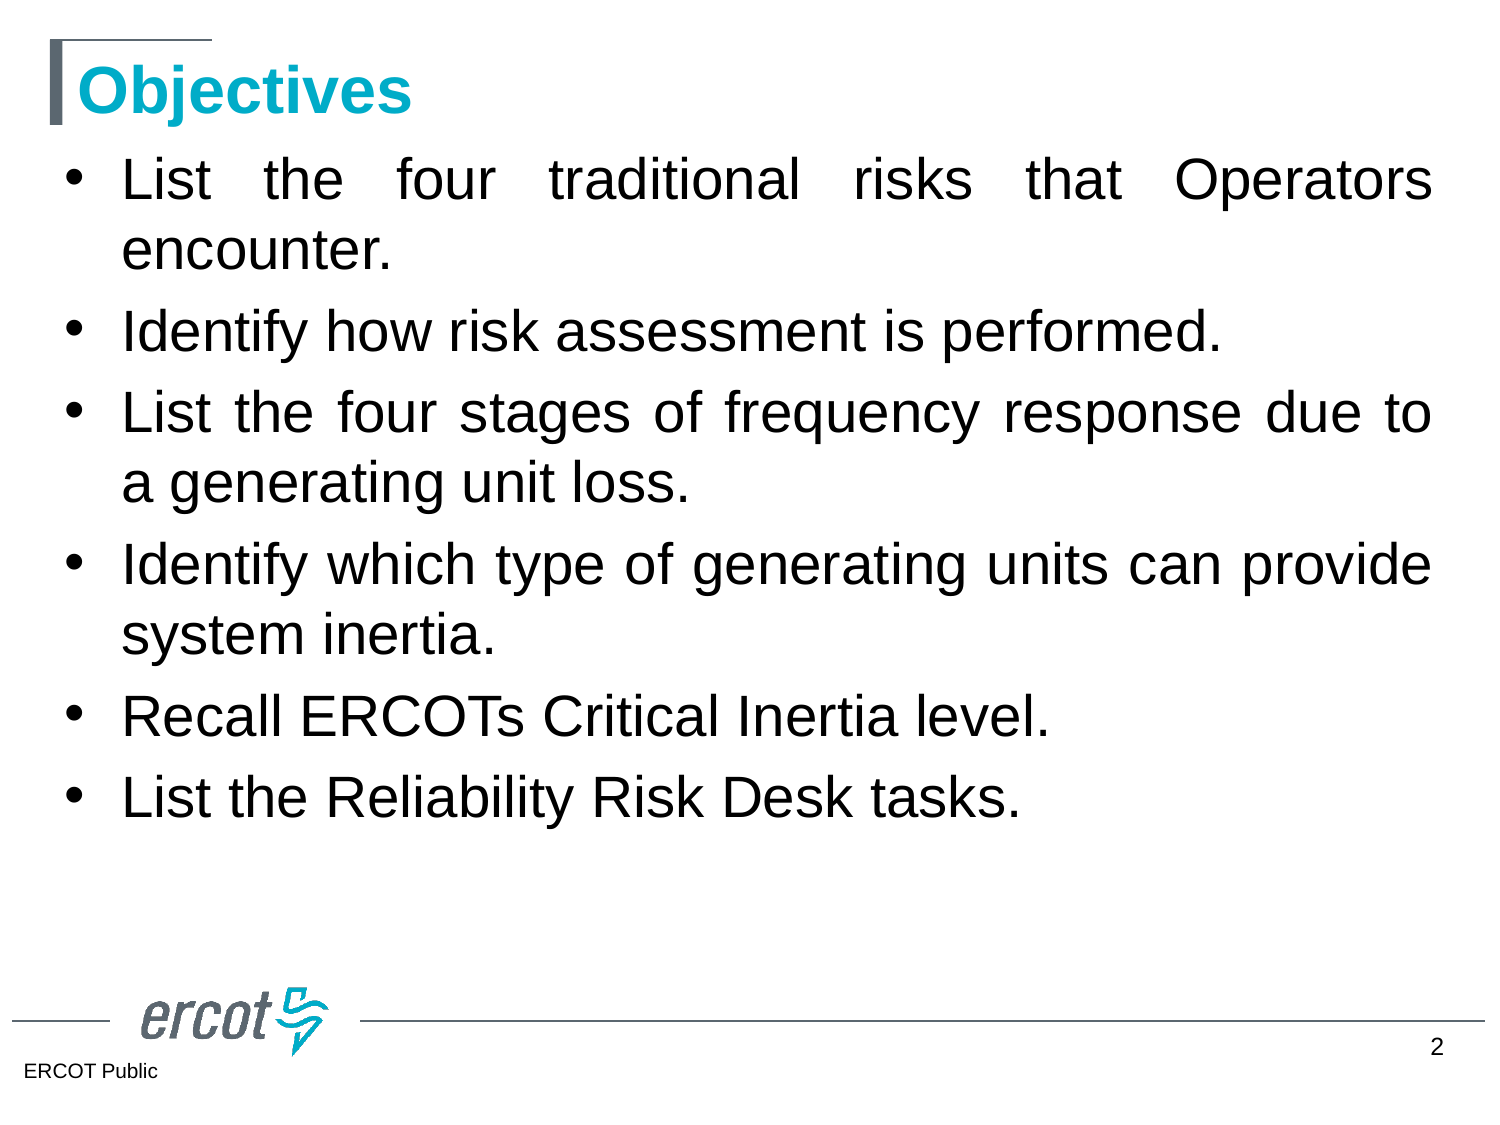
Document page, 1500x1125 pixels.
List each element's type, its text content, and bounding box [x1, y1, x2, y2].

title Objectives [62, 39, 1450, 133]
slide_number 2 [1387, 1020, 1488, 1070]
list List the four traditional risks that Operators encounter. Identify how risk assessment is performed. List the four stages of frequency response due to a generating unit loss. Identify which type of generating units can provide system inertia. Recall ERCOTs Critical Inertia level. List the Reliability Risk Desk tasks. [50, 133, 1450, 1011]
picture [137, 1011, 332, 1059]
